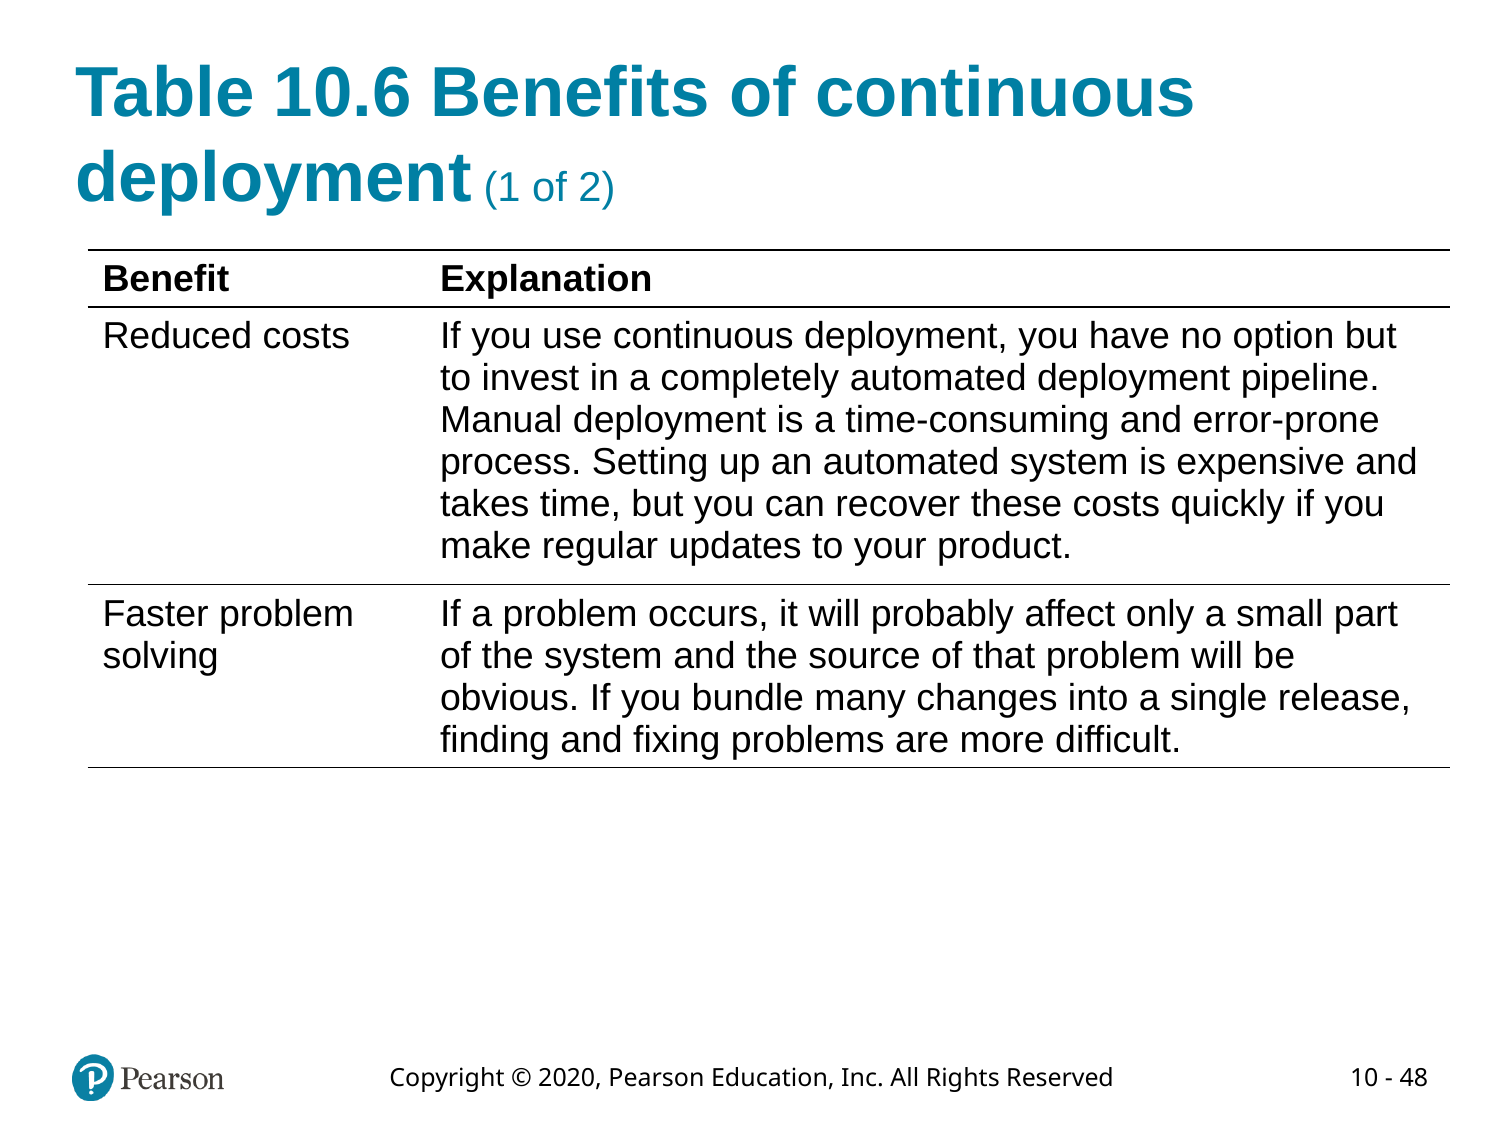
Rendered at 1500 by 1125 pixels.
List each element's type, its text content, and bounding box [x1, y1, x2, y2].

table_cell If a problem occurs, it will probably affect only a small part of the system and the source of that problem will be obvious. If you bundle many changes into a single release, finding and fixing problems are more difficult. [425, 585, 1450, 767]
picture [72, 1087, 83, 1101]
table_cell If you use continuous deployment, you have no option but to invest in a completely automated deployment pipeline. Manual deployment is a time-consuming and error-prone process. Setting up an automated system is expensive and takes time, but you can recover these costs quickly if you make regular updates to your product. [425, 308, 1450, 584]
table_header Explanation [425, 251, 1450, 306]
title Table 10.6 Benefits of continuous deployment (1 of 2) [75, 35, 1425, 216]
table_cell Reduced costs [88, 308, 425, 584]
table_header Benefit [88, 251, 425, 306]
picture [72, 1054, 89, 1072]
picture [99, 1054, 224, 1101]
table_cell Faster problem solving [88, 585, 425, 767]
picture [81, 1064, 107, 1089]
